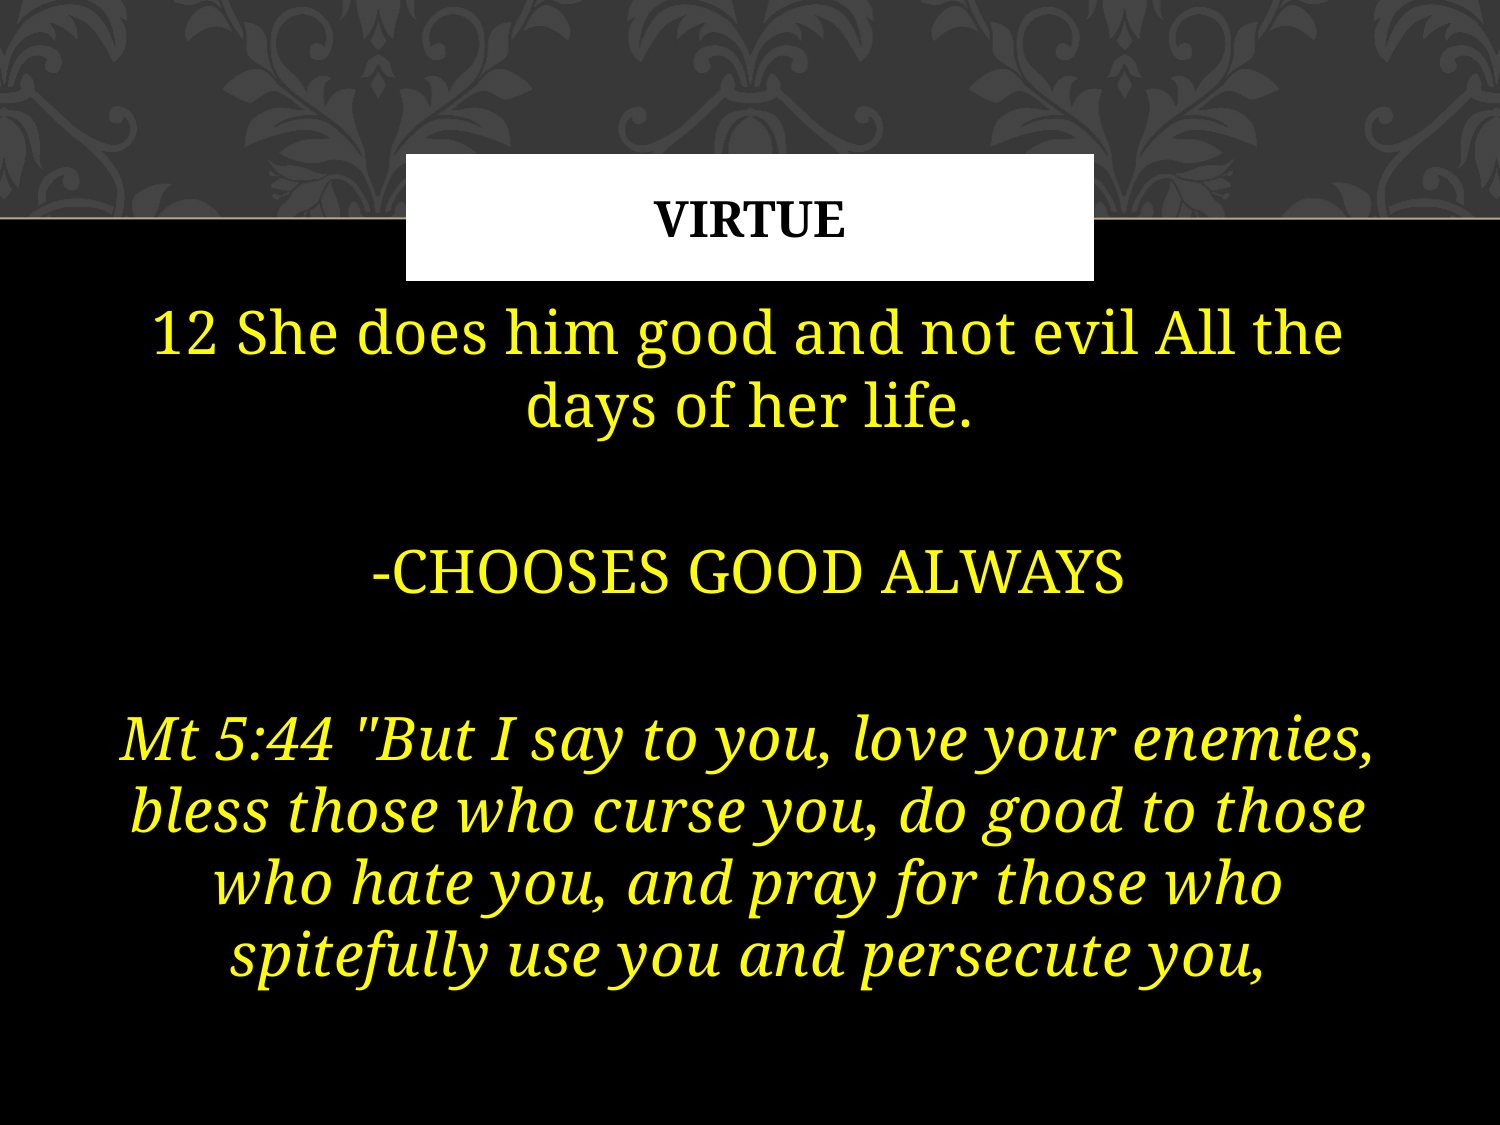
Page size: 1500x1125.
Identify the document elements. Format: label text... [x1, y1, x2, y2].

title VIRTUE [406, 154, 1094, 281]
list 12 She does him good and not evil All the days of her life. -CHOOSES GOOD ALWAYS Mt 5:44 "But I say to you, love your enemies, bless those who curse you, do good to those who hate you, and pray for those who spitefully use you and persecute you, [75, 287, 1425, 1005]
